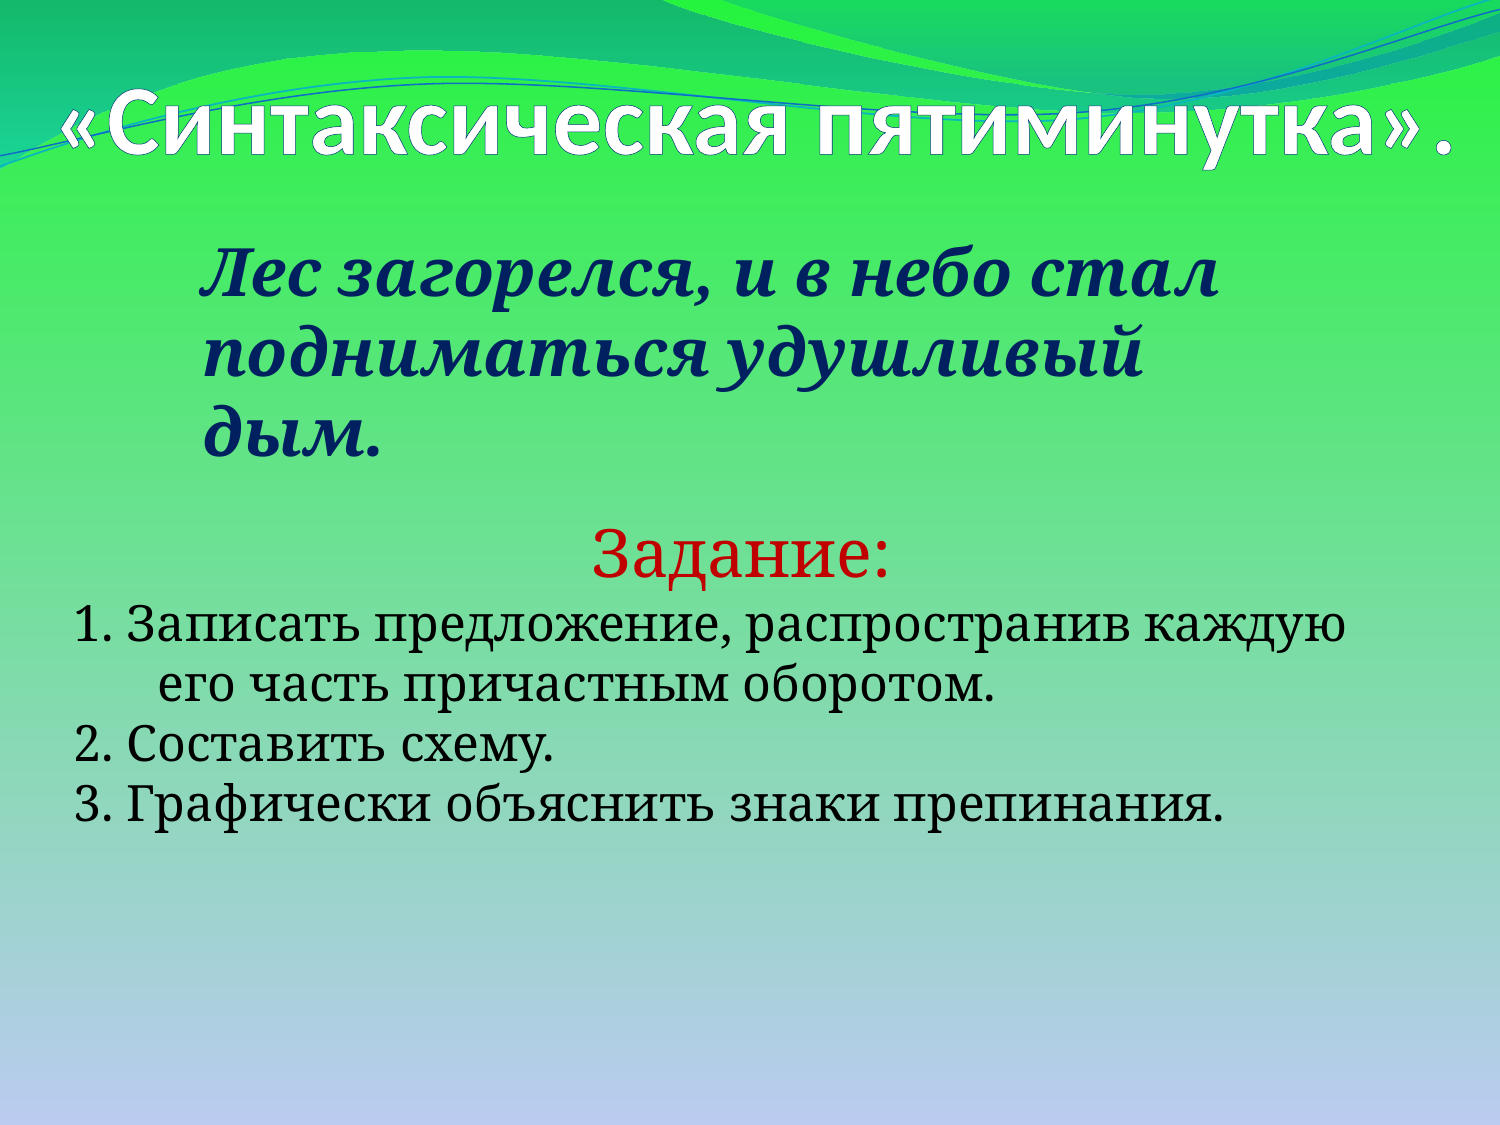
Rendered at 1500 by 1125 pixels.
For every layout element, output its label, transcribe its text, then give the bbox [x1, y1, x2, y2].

text_box Задание: 1. Записать предложение, распространив каждую его часть причастным оборотом. 2. Составить схему. 3. Графически объяснить знаки препинания. [58, 503, 1442, 919]
text_box Лес загорелся, и в небо стал подниматься удушливый дым. [187, 222, 1278, 478]
text_box «Синтаксическая пятиминутка». [35, 46, 1477, 182]
